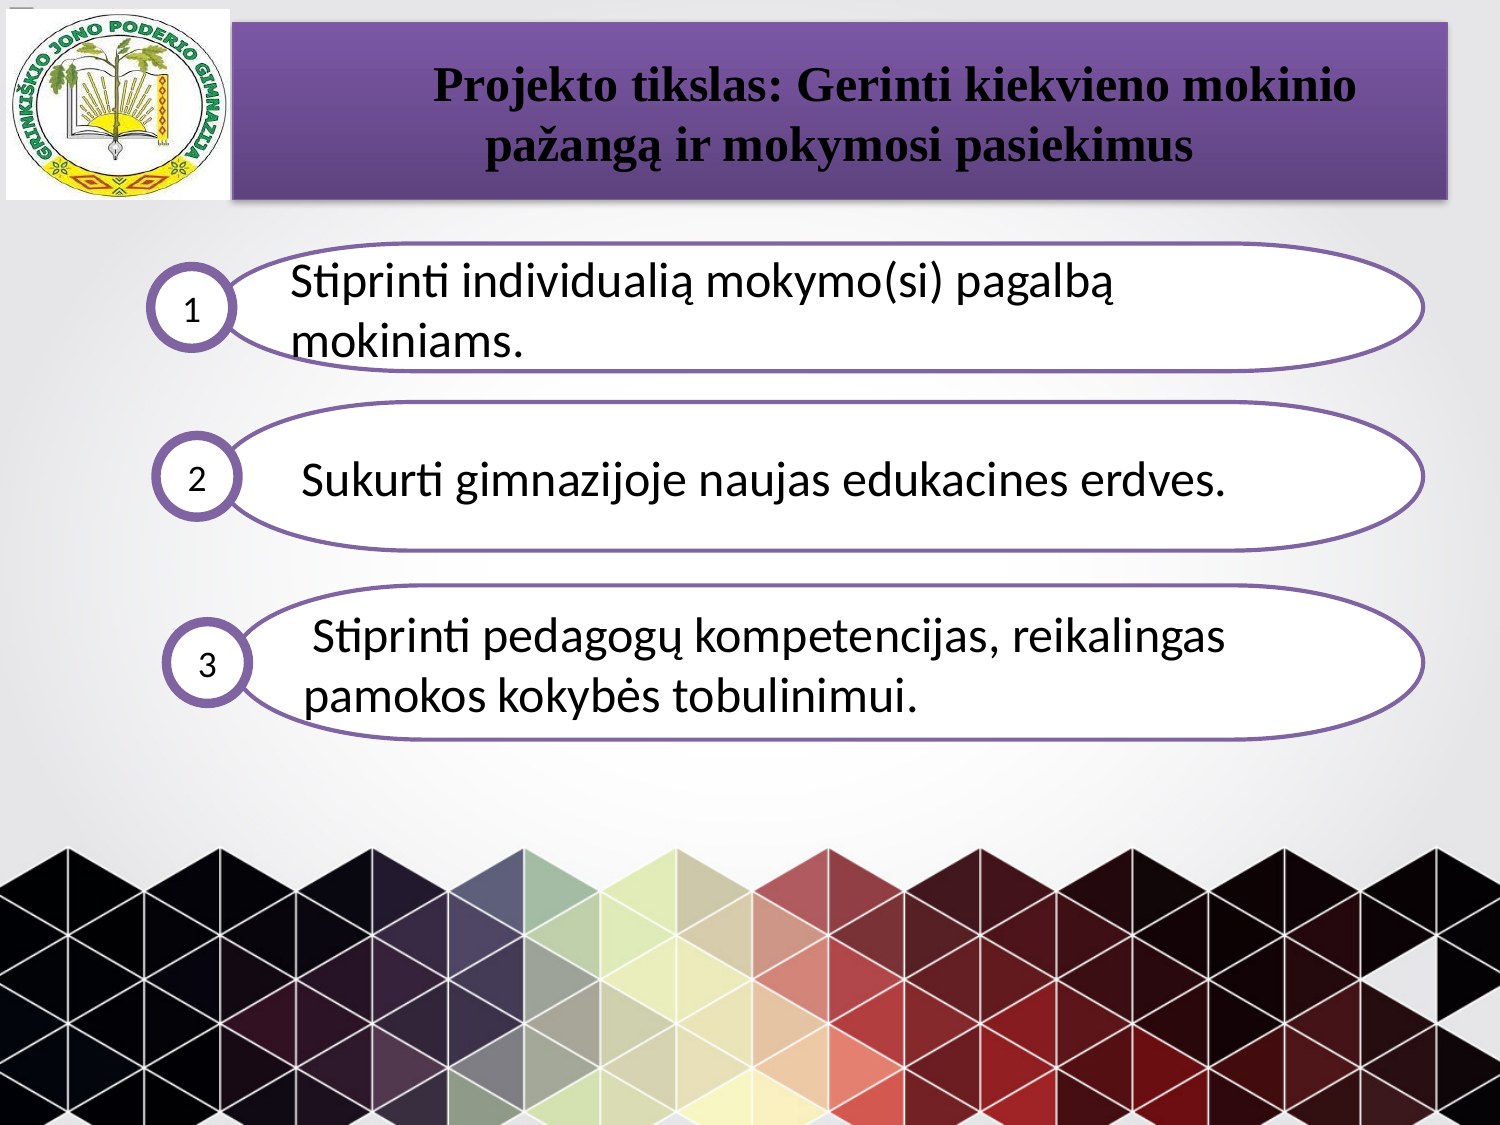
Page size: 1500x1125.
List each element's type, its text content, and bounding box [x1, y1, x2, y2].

text_box Stiprinti pedagogų kompetencijas, reikalingas pamokos kokybės tobulinimui. [242, 583, 1426, 742]
text_box 2 [153, 433, 241, 520]
text_box Sukurti gimnazijoje naujas edukacines erdves. [230, 399, 1426, 553]
text_box Projekto tikslas: Gerinti kiekvieno mokinio pažangą ir mokymosi pasiekimus [235, 22, 1448, 200]
picture [0, 0, 1500, 1125]
text_box 3 [164, 619, 251, 706]
text_box Stiprinti individualią mokymo(si) pagalbą mokiniams. [229, 241, 1426, 374]
text_box 1 [148, 264, 235, 351]
